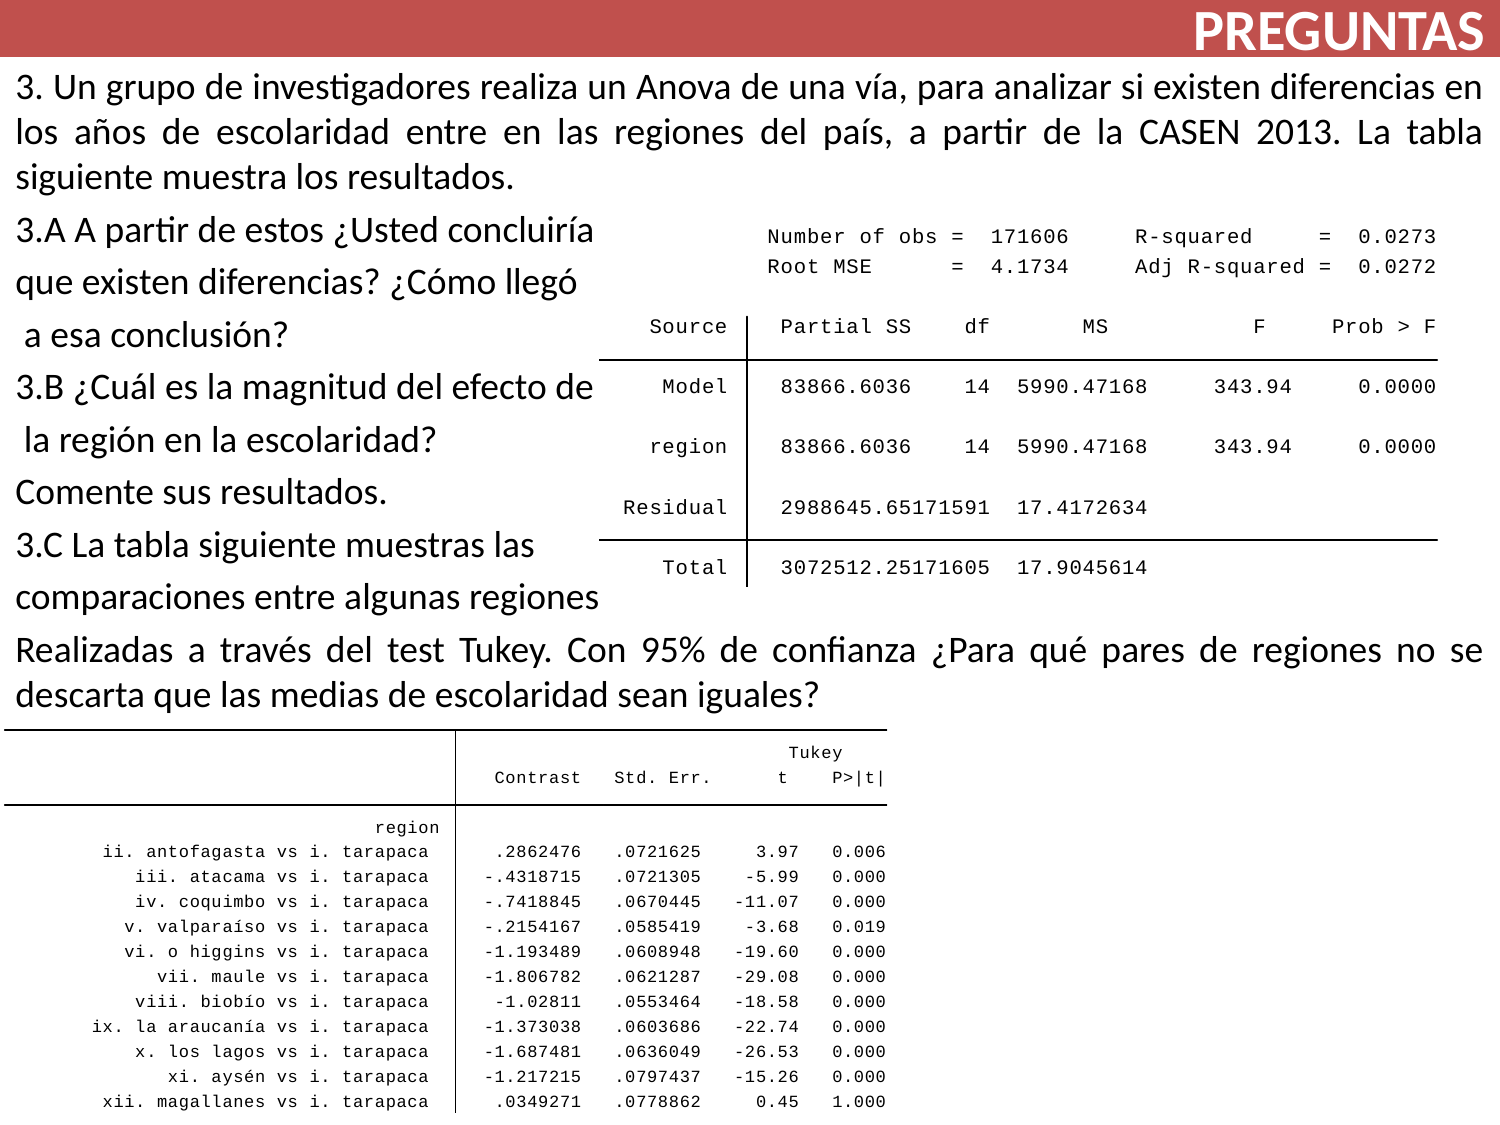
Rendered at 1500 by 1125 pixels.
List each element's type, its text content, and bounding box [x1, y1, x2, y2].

list 3. Un grupo de investigadores realiza un Anova de una vía, para analizar si existen diferencias en los años de escolaridad entre en las regiones del país, a partir de la CASEN 2013. La tabla siguiente muestra los resultados. 3.A A partir de estos ¿Usted concluiría que existen diferencias? ¿Cómo llegó a esa conclusión? 3.B ¿Cuál es la magnitud del efecto de la región en la escolaridad? Comente sus resultados. 3.C La tabla siguiente muestras las comparaciones entre algunas regiones Realizadas a través del test Tukey. Con 95% de confianza ¿Para qué pares de regiones no se descarta que las medias de escolaridad sean iguales? [0, 57, 1500, 1125]
picture [598, 195, 1498, 587]
picture [0, 693, 904, 1114]
text_box PREGUNTAS [0, 0, 1500, 57]
